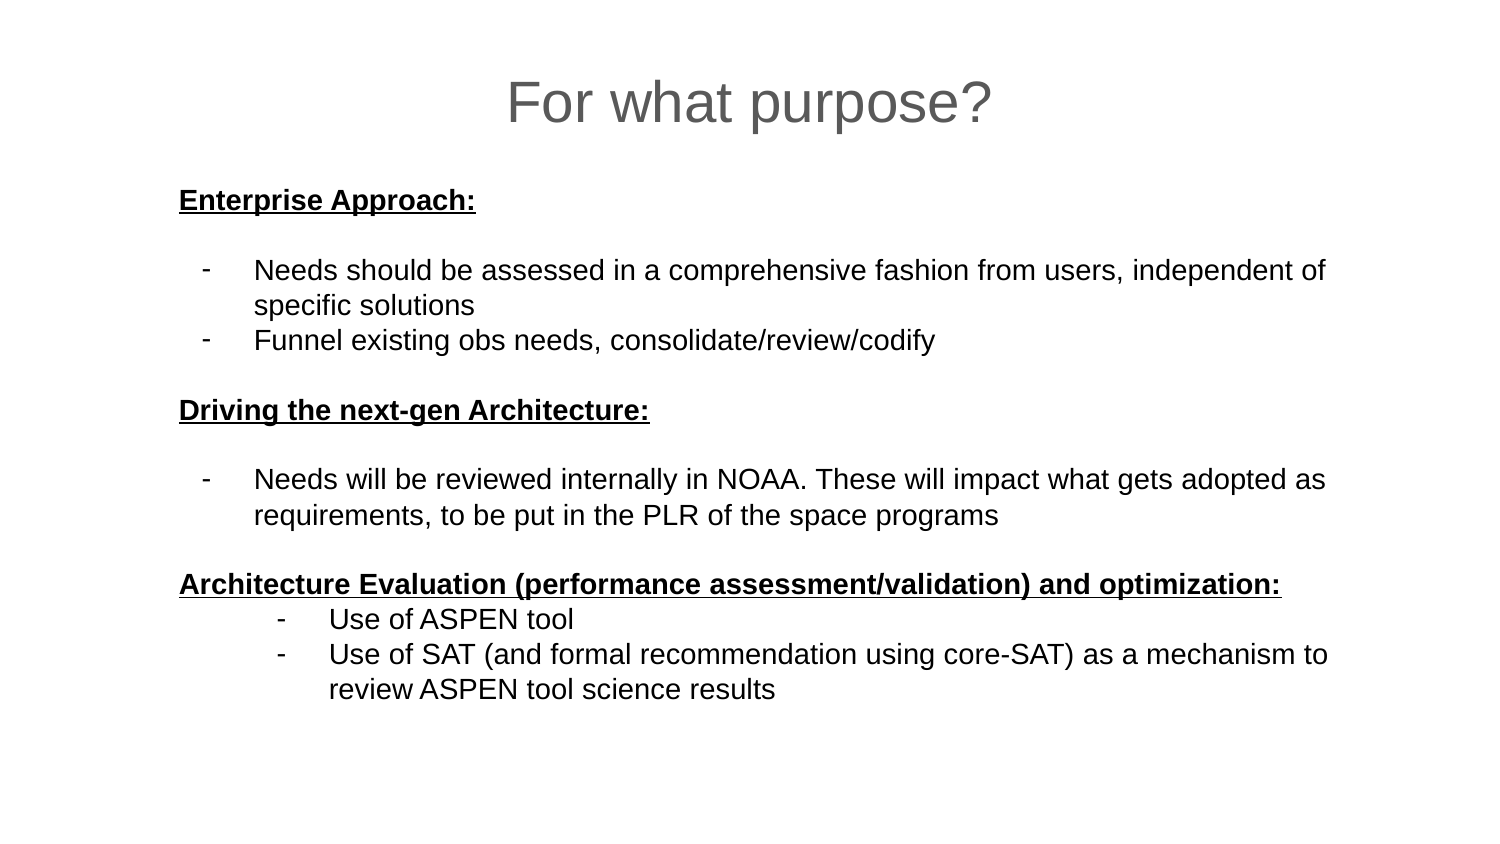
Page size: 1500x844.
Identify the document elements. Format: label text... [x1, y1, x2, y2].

text_box Enterprise Approach: Needs should be assessed in a comprehensive fashion from users, independent of specific solutions Funnel existing obs needs, consolidate/review/codify Driving the next-gen Architecture: Needs will be reviewed internally in NOAA. These will impact what gets adopted as requirements, to be put in the PLR of the space programs Architecture Evaluation (performance assessment/validation) and optimization: Use of ASPEN tool Use of SAT (and formal recommendation using core-SAT) as a mechanism to review ASPEN tool science results [163, 166, 1369, 721]
subtitle For what purpose? [51, 49, 1449, 180]
